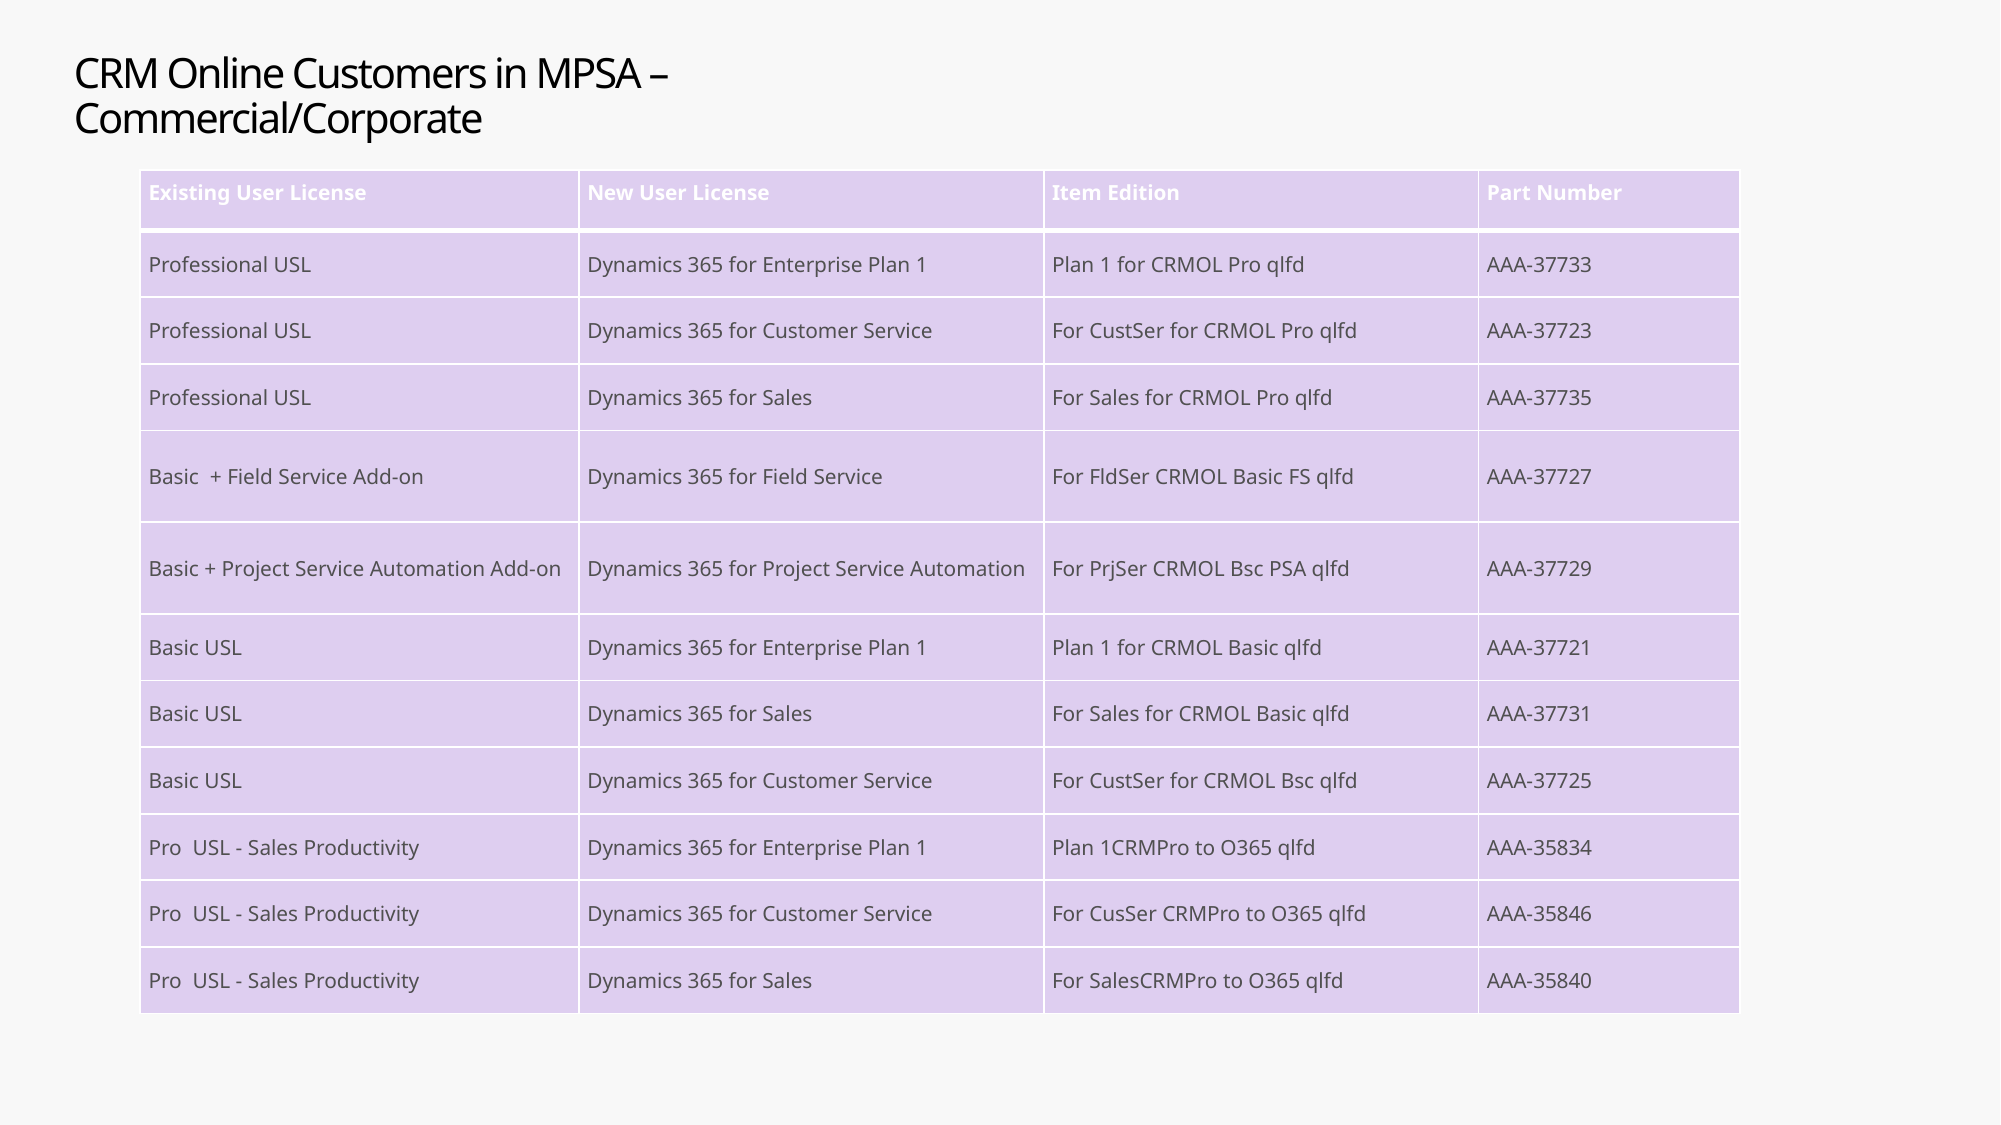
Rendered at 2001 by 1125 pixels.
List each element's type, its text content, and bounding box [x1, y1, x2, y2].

table_cell Plan 1CRMPro to O365 qlfd [1045, 815, 1478, 879]
table_cell Basic USL [141, 615, 578, 680]
table_cell For PrjSer CRMOL Bsc PSA qlfd [1045, 523, 1478, 613]
table_cell AAA-35834 [1479, 815, 1739, 879]
table_cell AAA-37729 [1479, 523, 1739, 613]
table_cell Pro USL - Sales Productivity [141, 815, 578, 879]
table_cell Pro USL - Sales Productivity [141, 881, 578, 946]
table_cell For SalesCRMPro to O365 qlfd [1045, 948, 1478, 1013]
table_cell For CustSer for CRMOL Bsc qlfd [1045, 748, 1478, 813]
table_cell For FldSer CRMOL Basic FS qlfd [1045, 431, 1478, 521]
table_cell Professional USL [141, 233, 578, 296]
table_cell Dynamics 365 for Enterprise Plan 1 [580, 233, 1043, 296]
table_header Item Edition [1045, 171, 1478, 228]
table_header Existing User License [141, 171, 578, 228]
title CRM Online Customers in MPSA – Commercial/Corporate [49, 37, 1070, 145]
table_cell AAA-37721 [1479, 615, 1739, 680]
table_cell Dynamics 365 for Sales [580, 365, 1043, 430]
table_cell AAA-35846 [1479, 881, 1739, 946]
table_header Part Number [1479, 171, 1739, 228]
table_header New User License [580, 171, 1043, 228]
table_cell AAA-37725 [1479, 748, 1739, 813]
table_cell Basic + Project Service Automation Add-on [141, 523, 578, 613]
table_cell Dynamics 365 for Sales [580, 681, 1043, 746]
table_cell Pro USL - Sales Productivity [141, 948, 578, 1013]
table_cell Dynamics 365 for Field Service [580, 431, 1043, 521]
table_cell For CustSer for CRMOL Pro qlfd [1045, 298, 1478, 363]
table_cell For Sales for CRMOL Pro qlfd [1045, 365, 1478, 430]
table_cell Professional USL [141, 365, 578, 430]
table_cell Basic USL [141, 681, 578, 746]
table_cell Plan 1 for CRMOL Pro qlfd [1045, 233, 1478, 296]
table_cell Basic + Field Service Add-on [141, 431, 578, 521]
table_cell Dynamics 365 for Enterprise Plan 1 [580, 815, 1043, 879]
table_cell Professional USL [141, 298, 578, 363]
table_cell Dynamics 365 for Sales [580, 948, 1043, 1013]
table_cell AAA-37735 [1479, 365, 1739, 430]
table_cell Basic USL [141, 748, 578, 813]
table_cell AAA-35840 [1479, 948, 1739, 1013]
table_cell Dynamics 365 for Customer Service [580, 881, 1043, 946]
table_cell For Sales for CRMOL Basic qlfd [1045, 681, 1478, 746]
table_cell For CusSer CRMPro to O365 qlfd [1045, 881, 1478, 946]
table_cell Plan 1 for CRMOL Basic qlfd [1045, 615, 1478, 680]
table_cell Dynamics 365 for Enterprise Plan 1 [580, 615, 1043, 680]
table_cell Dynamics 365 for Customer Service [580, 748, 1043, 813]
table_cell AAA-37727 [1479, 431, 1739, 521]
table_cell AAA-37723 [1479, 298, 1739, 363]
table_cell Dynamics 365 for Project Service Automation [580, 523, 1043, 613]
table_cell AAA-37731 [1479, 681, 1739, 746]
table_cell AAA-37733 [1479, 233, 1739, 296]
table_cell Dynamics 365 for Customer Service [580, 298, 1043, 363]
